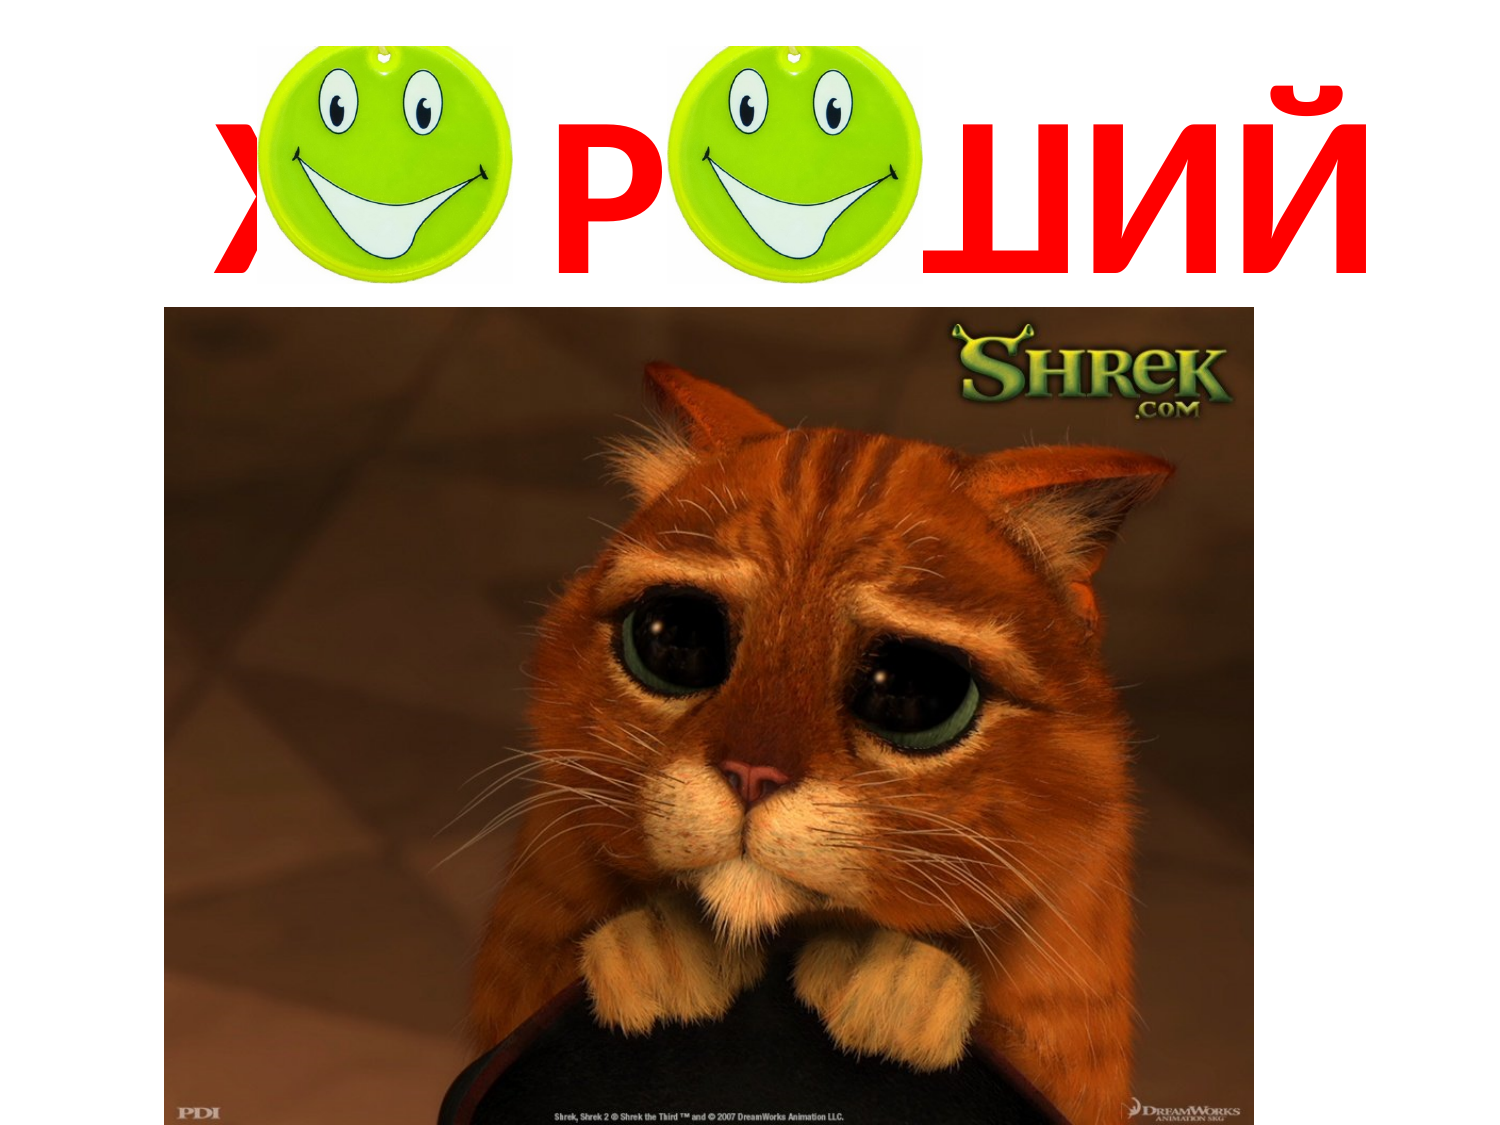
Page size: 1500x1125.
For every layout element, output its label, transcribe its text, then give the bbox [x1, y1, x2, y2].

text_box Х Р ШИЙ [0, 36, 1500, 327]
picture [257, 46, 513, 285]
picture [667, 46, 923, 285]
picture [163, 307, 1255, 1125]
